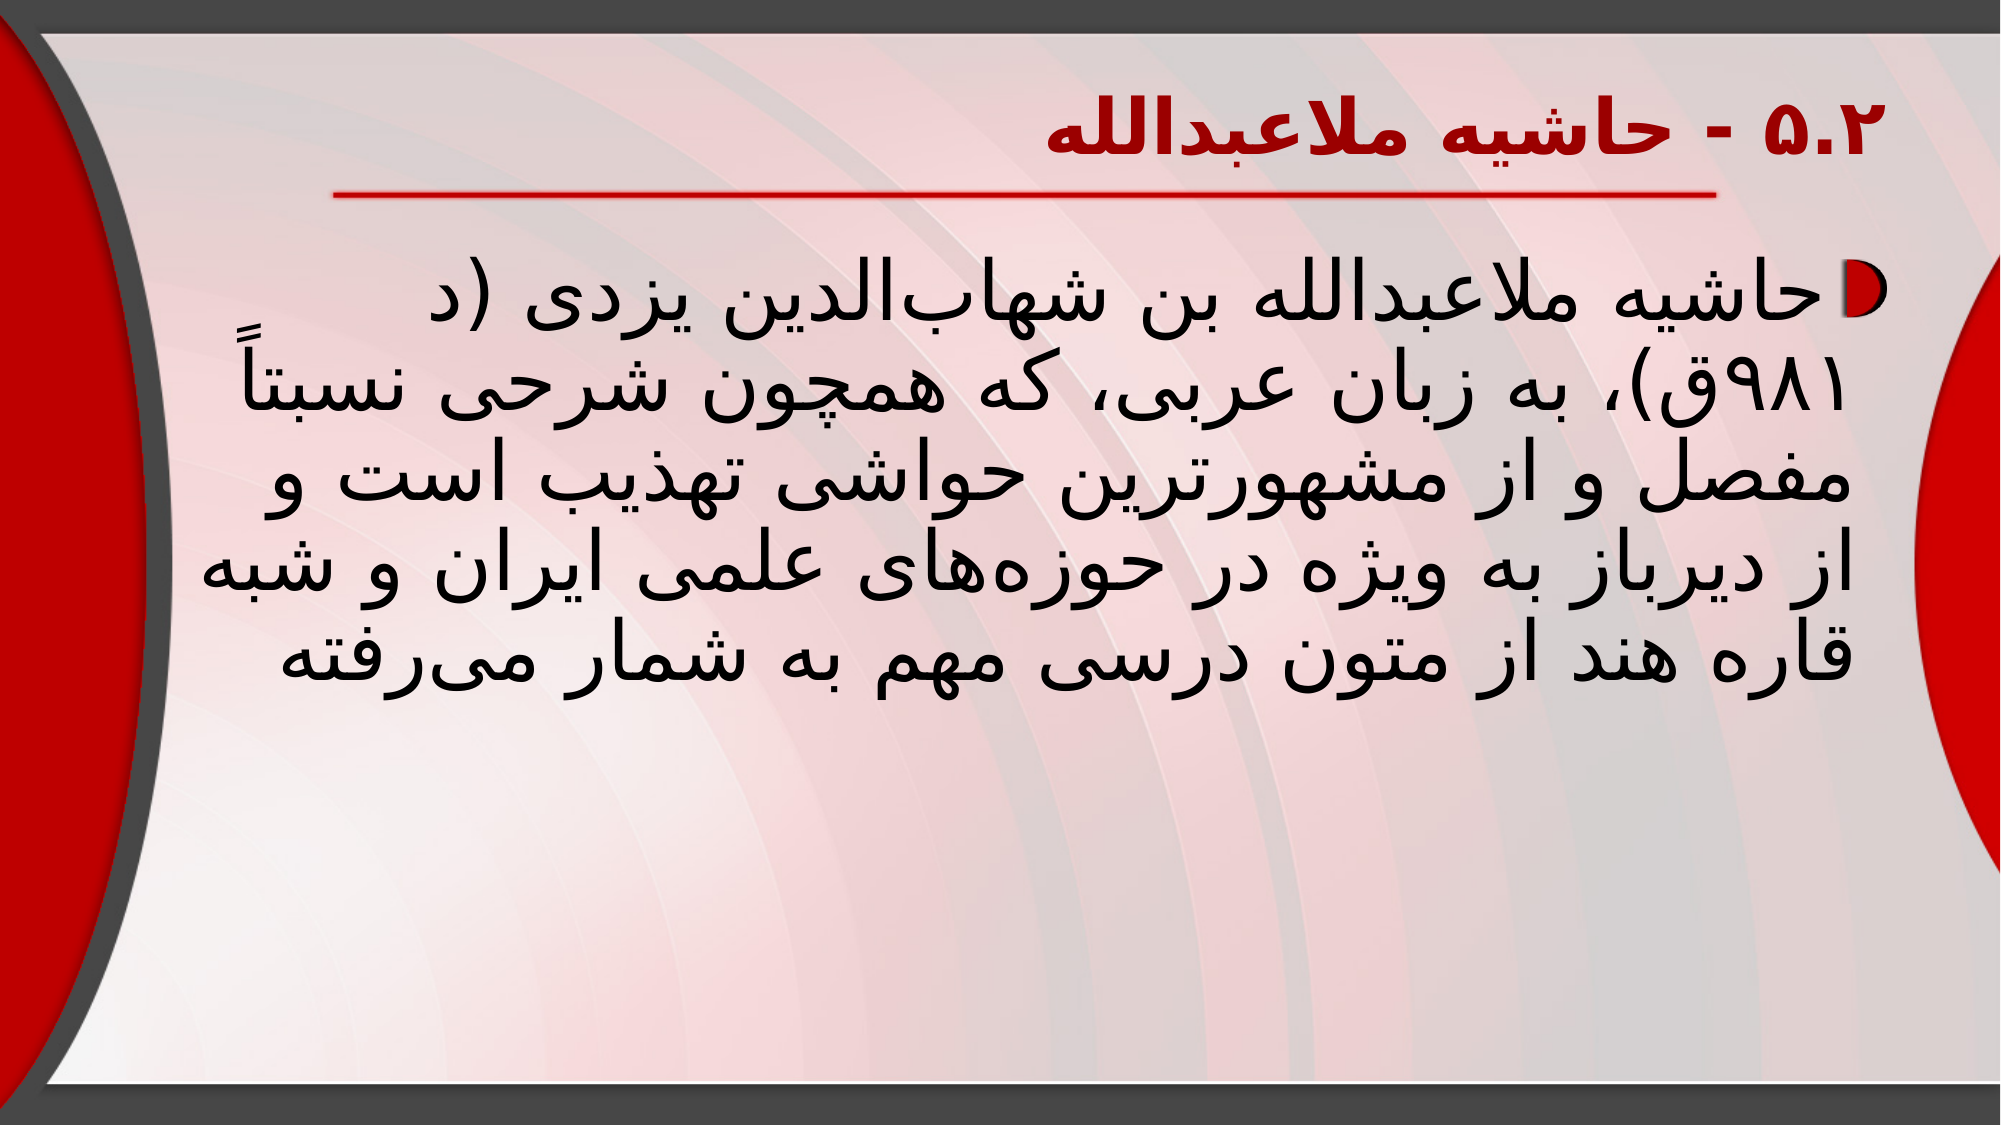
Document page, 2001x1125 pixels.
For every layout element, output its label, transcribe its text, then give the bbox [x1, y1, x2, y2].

picture [0, 0, 2001, 1125]
list حاشیه ملاعبدالله بن شهاب‌الدین یزدی (د ۹۸۱ق)، به زبان عربی، که همچون شرحی نسبتاً مفصل و از مشهورترین حواشی تهذیب است و از دیرباز به ویژه در حوزه‌های علمی ایران و شبه قاره هند از متون درسی مهم به شمار می‌رفته [176, 241, 1902, 955]
title ۵.۲ - حاشیه ملاعبدالله [176, 67, 1902, 193]
